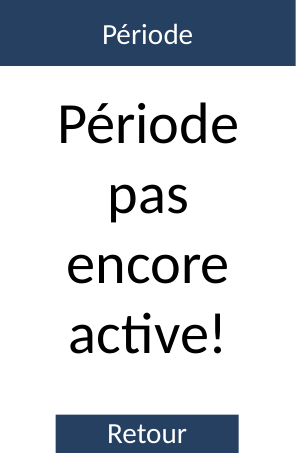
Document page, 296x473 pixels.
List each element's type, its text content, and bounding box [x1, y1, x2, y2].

text_box Retour [55, 414, 239, 453]
text_box Période pas encore active! [8, 77, 289, 376]
title Période [0, 0, 296, 66]
